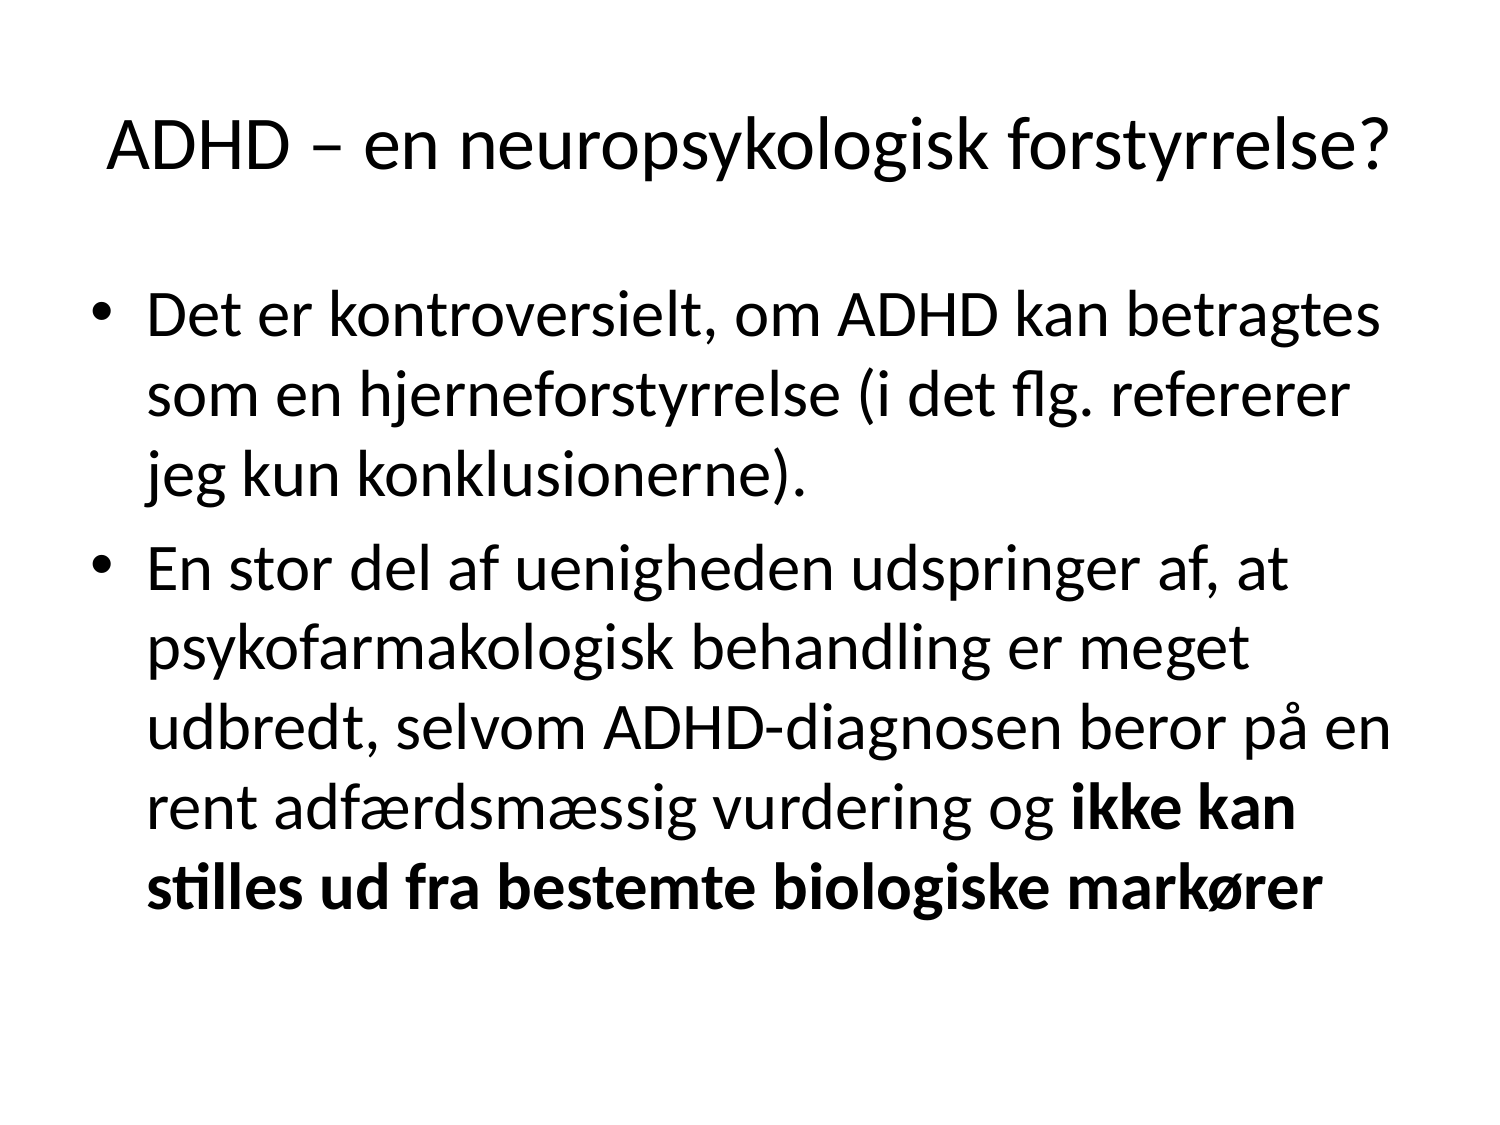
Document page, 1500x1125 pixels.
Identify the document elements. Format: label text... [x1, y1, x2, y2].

list Det er kontroversielt, om ADHD kan betragtes som en hjerneforstyrrelse (i det flg. refererer jeg kun konklusionerne). En stor del af uenigheden udspringer af, at psykofarmakologisk behandling er meget udbredt, selvom ADHD-diagnosen beror på en rent adfærdsmæssig vurdering og ikke kan stilles ud fra bestemte biologiske markører [75, 262, 1425, 1005]
title ADHD – en neuropsykologisk forstyrrelse? [75, 45, 1425, 233]
